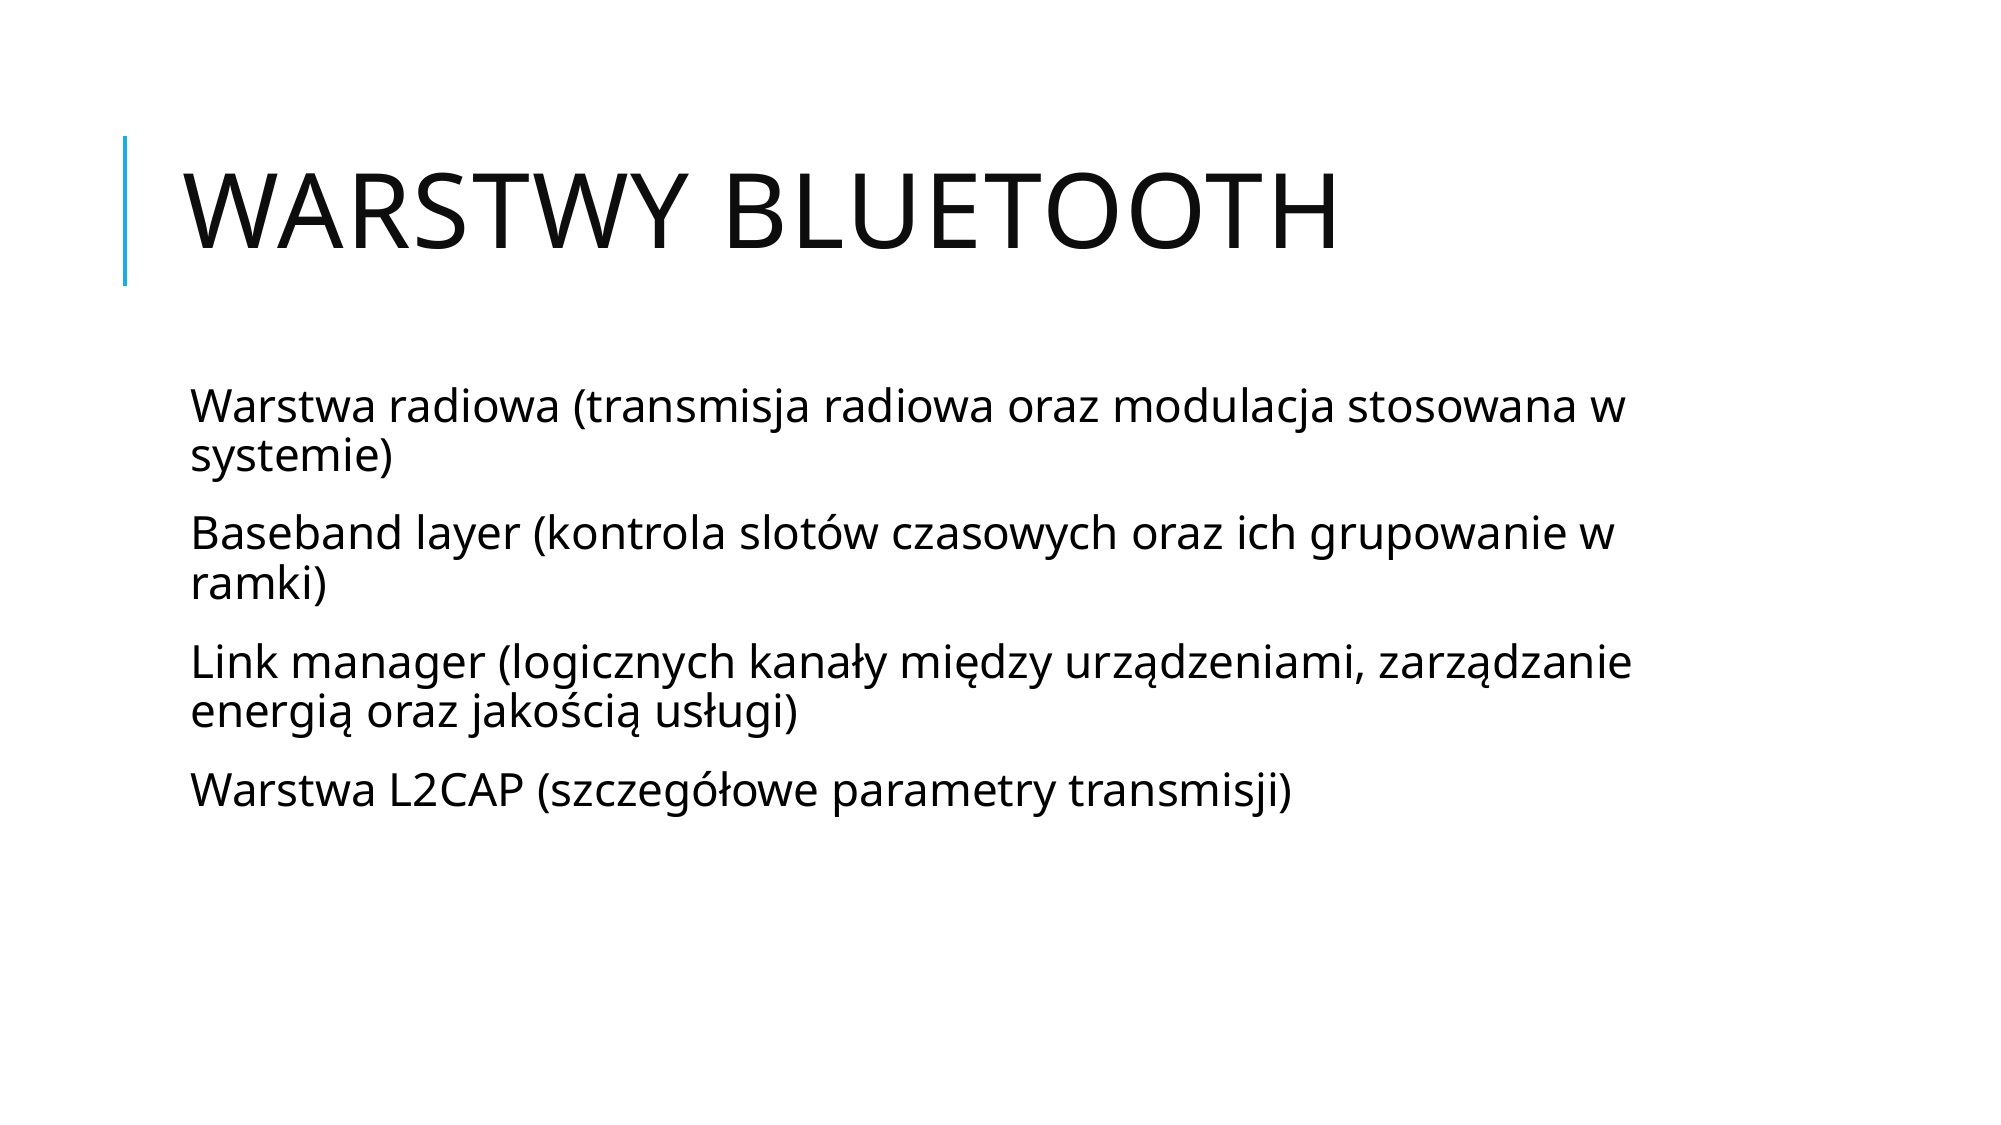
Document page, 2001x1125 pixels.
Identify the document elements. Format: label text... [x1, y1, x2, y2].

list Warstwa radiowa (transmisja radiowa oraz modulacja stosowana w systemie) Baseband layer (kontrola slotów czasowych oraz ich grupowanie w ramki) Link manager (logicznych kanały między urządzeniami, zarządzanie energią oraz jakością usługi) Warstwa L2CAP (szczegółowe parametry transmisji) [168, 375, 1763, 1035]
title Warstwy Bluetooth [168, 96, 1763, 342]
